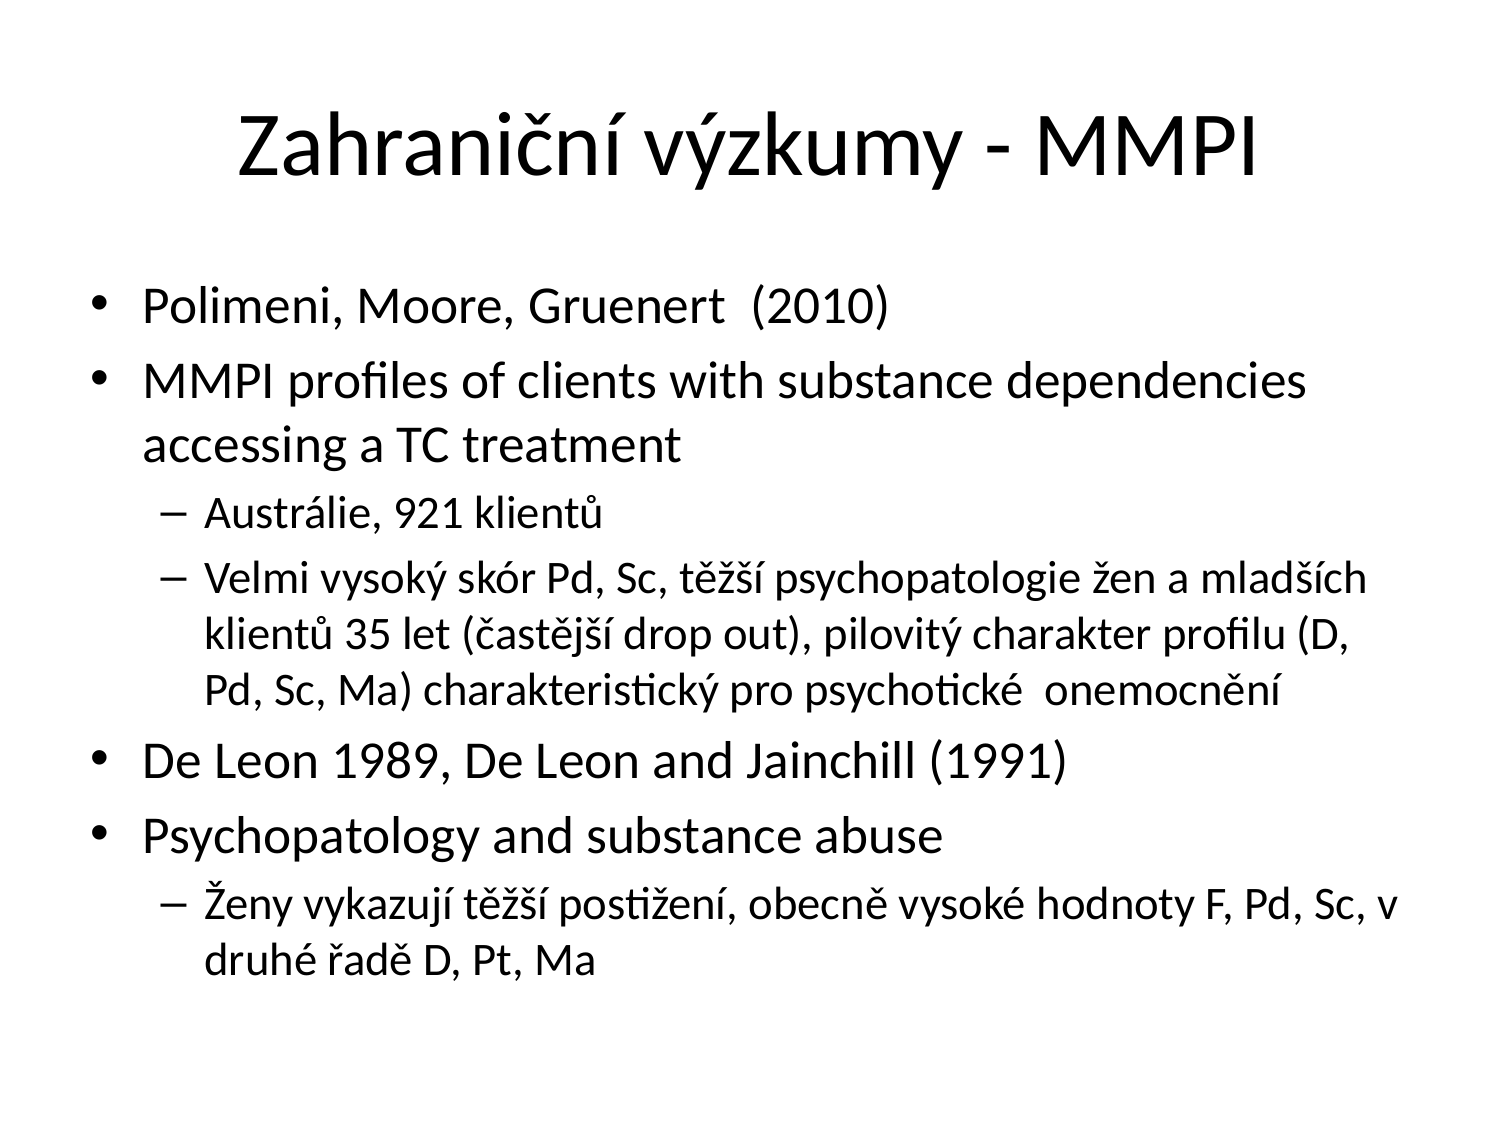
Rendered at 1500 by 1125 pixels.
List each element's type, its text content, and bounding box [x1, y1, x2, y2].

list Polimeni, Moore, Gruenert (2010) MMPI profiles of clients with substance dependencies accessing a TC treatment Austrálie, 921 klientů Velmi vysoký skór Pd, Sc, těžší psychopatologie žen a mladších klientů 35 let (častější drop out), pilovitý charakter profilu (D, Pd, Sc, Ma) charakteristický pro psychotické onemocnění De Leon 1989, De Leon and Jainchill (1991) Psychopatology and substance abuse Ženy vykazují těžší postižení, obecně vysoké hodnoty F, Pd, Sc, v druhé řadě D, Pt, Ma [75, 262, 1425, 1005]
title Zahraniční výzkumy - MMPI [75, 45, 1425, 233]
